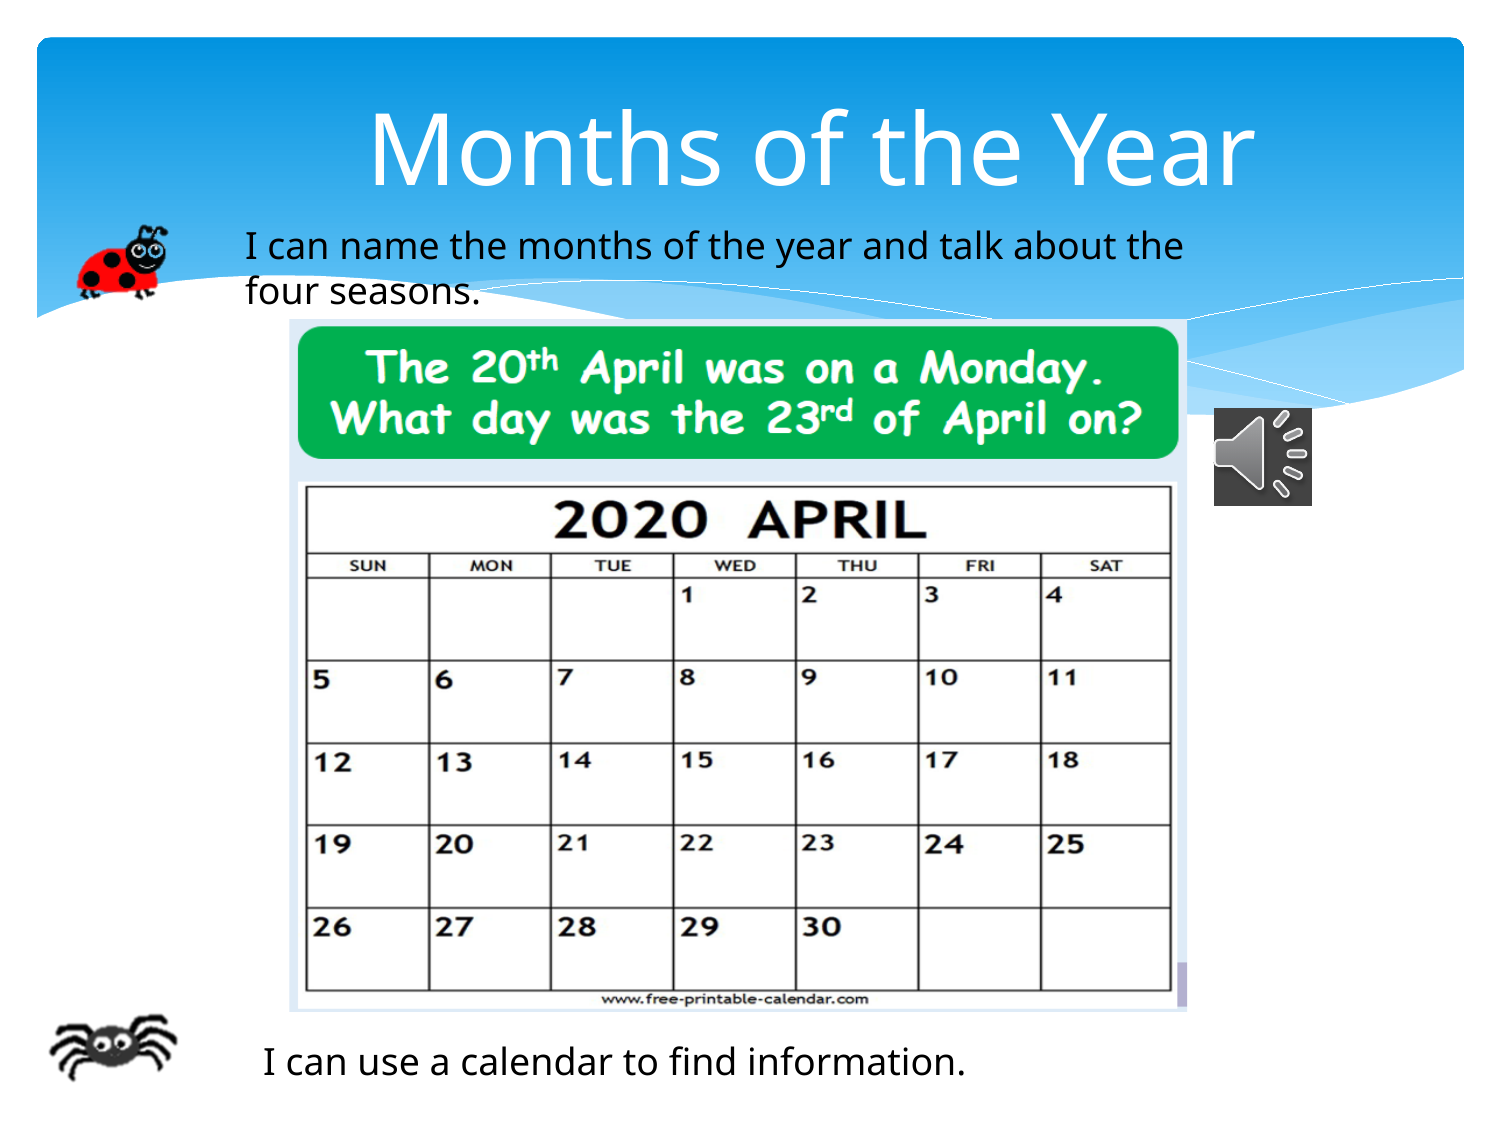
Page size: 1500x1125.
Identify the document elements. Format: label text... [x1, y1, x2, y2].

picture [19, 958, 205, 1112]
text_box Months of the Year [336, 78, 1287, 213]
picture [1212, 406, 1314, 508]
picture [29, 177, 214, 325]
text_box I can use a calendar to find information. [248, 1030, 1206, 1091]
picture [288, 319, 1188, 1012]
text_box I can name the months of the year and talk about the four seasons. [230, 214, 1270, 320]
